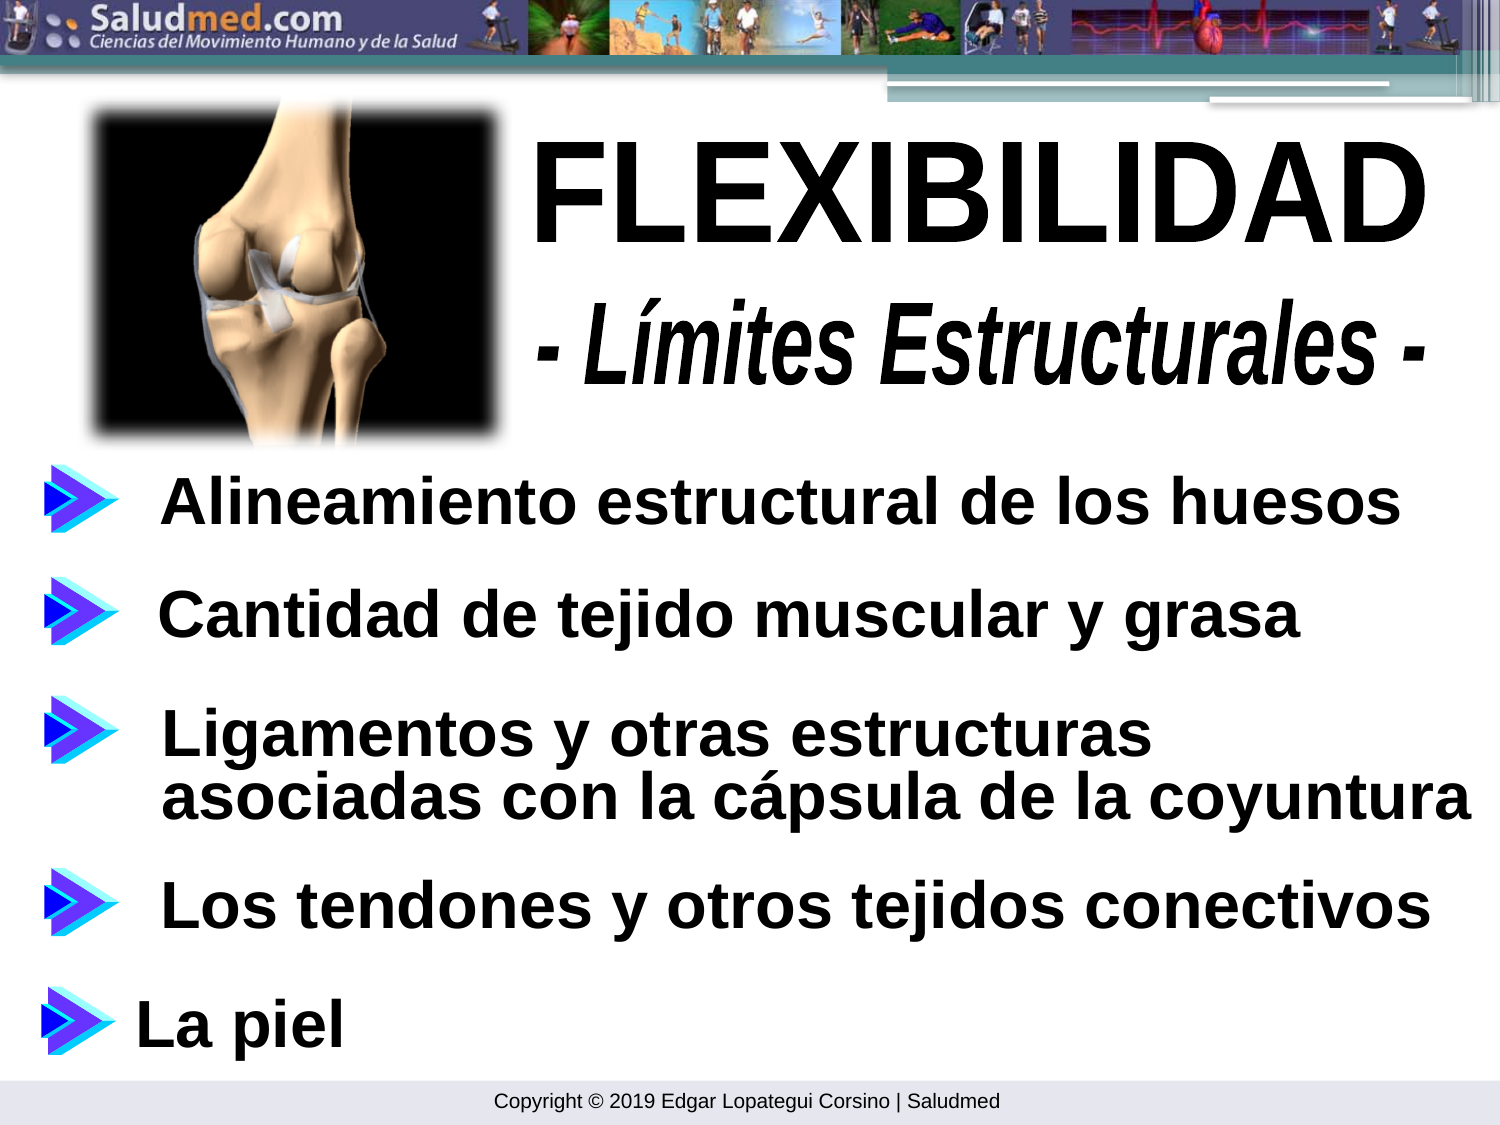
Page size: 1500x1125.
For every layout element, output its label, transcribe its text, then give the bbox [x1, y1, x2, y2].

text_box La piel [120, 988, 362, 1068]
picture [44, 867, 120, 937]
picture [75, 93, 514, 453]
picture [44, 464, 120, 534]
text_box Alineamiento estructural de los huesos [145, 459, 1419, 547]
text_box Los tendones y otros tejidos conectivos [145, 869, 1449, 949]
picture [44, 576, 120, 646]
text_box Cantidad de tejido muscular y grasa [142, 578, 1317, 658]
picture [40, 986, 117, 1056]
picture [0, 0, 1460, 55]
picture [44, 695, 120, 764]
text_box Ligamentos y otras estructuras asociadas con la cápsula de la coyuntura [146, 697, 1487, 841]
